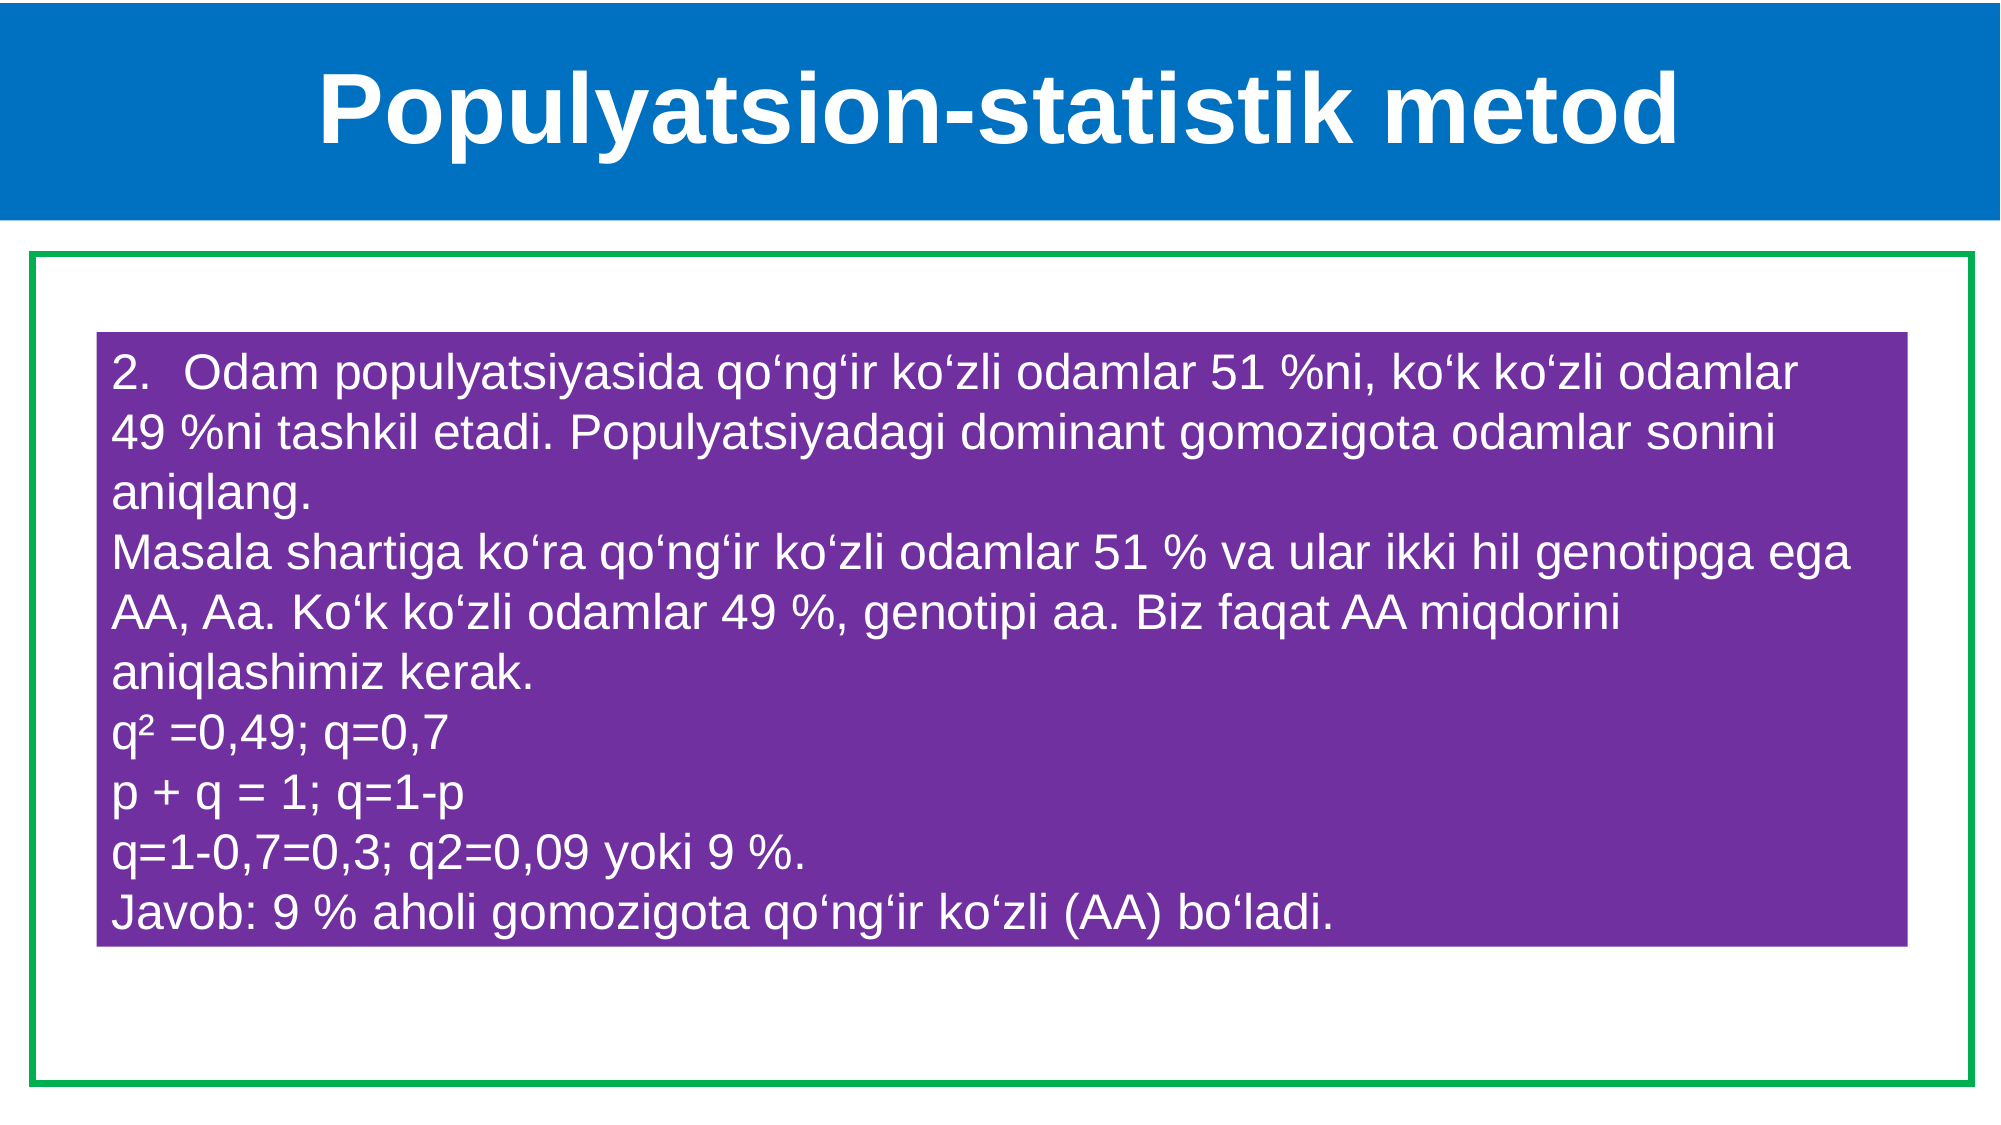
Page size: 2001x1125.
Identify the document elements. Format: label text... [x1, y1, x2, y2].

text_box 2. Odam populyatsiyasida qo‘ng‘ir ko‘zli odamlar 51 %ni, ko‘k ko‘zli odamlar 49 %ni tashkil etadi. Populyatsiyadagi dominant gomozigota odamlar sonini aniqlang. Masala shartiga ko‘ra qo‘ng‘ir ko‘zli odamlar 51 % va ular ikki hil genotipga ega AA, Aa. Ko‘k ko‘zli odamlar 49 %, genotipi aa. Biz faqat AA miqdorini aniqlashimiz kerak. q² =0,49; q=0,7 p + q = 1; q=1-p q=1-0,7=0,3; q2=0,09 yoki 9 %. Javob: 9 % aholi gomozigota qo‘ng‘ir ko‘zli (AA) bo‘ladi. [96, 332, 1908, 947]
title Populyatsion-statistik metod [0, 3, 2000, 221]
text_box [32, 253, 1973, 1085]
